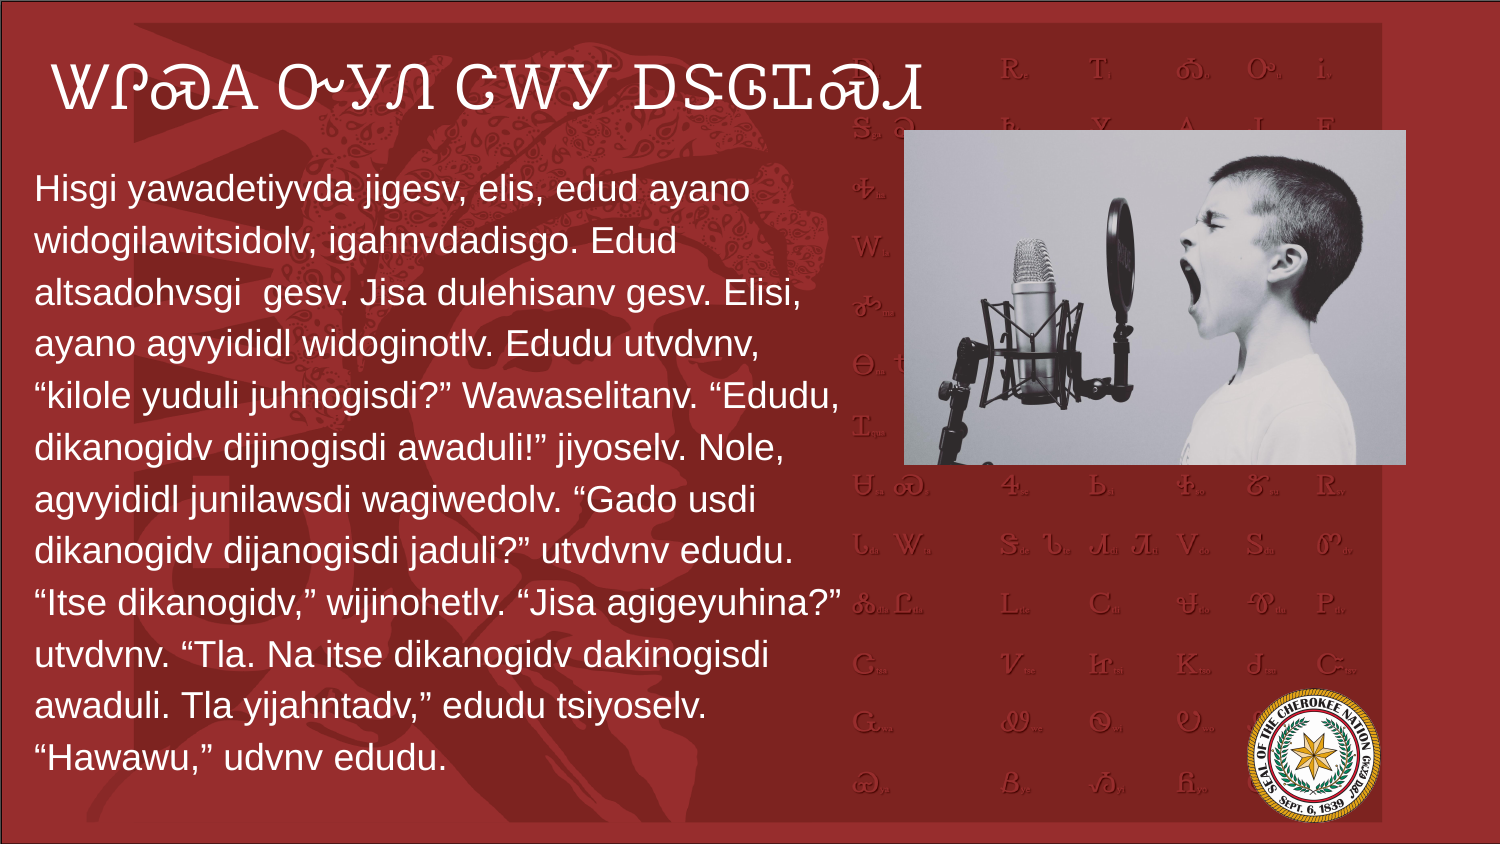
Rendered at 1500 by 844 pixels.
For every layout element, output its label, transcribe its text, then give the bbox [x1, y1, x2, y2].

title ᏔᎵᏍᎪ ᏅᎩᏁ ᏣᎳᎩ ᎠᏕᎶᏆᏍᏗ [34, 24, 1437, 137]
text_box Hisgi yawadetiyvda jigesv, elis, edud ayano widogilawitsidolv, igahnvdadisgo. Edud altsadohvsgi gesv. Jisa dulehisanv gesv. Elisi, ayano agvyididl widoginotlv. Edudu utvdvnv, “kilole yuduli juhnogisdi?” Wawaselitanv. “Edudu, dikanogidv dijinogisdi awaduli!” jiyoselv. Nole, agvyididl junilawsdi wagiwedolv. “Gado usdi dikanogidv dijanogisdi jaduli?” utvdvnv edudu. “Itse dikanogidv,” wijinohetlv. “Jisa agigeyuhina?” utvdvnv. “Tla. Na itse dikanogidv dakinogisdi awaduli. Tla yijahntadv,” edudu tsiyoselv. “Hawawu,” udvnv edudu. [19, 97, 875, 829]
picture [0, 0, 1500, 844]
